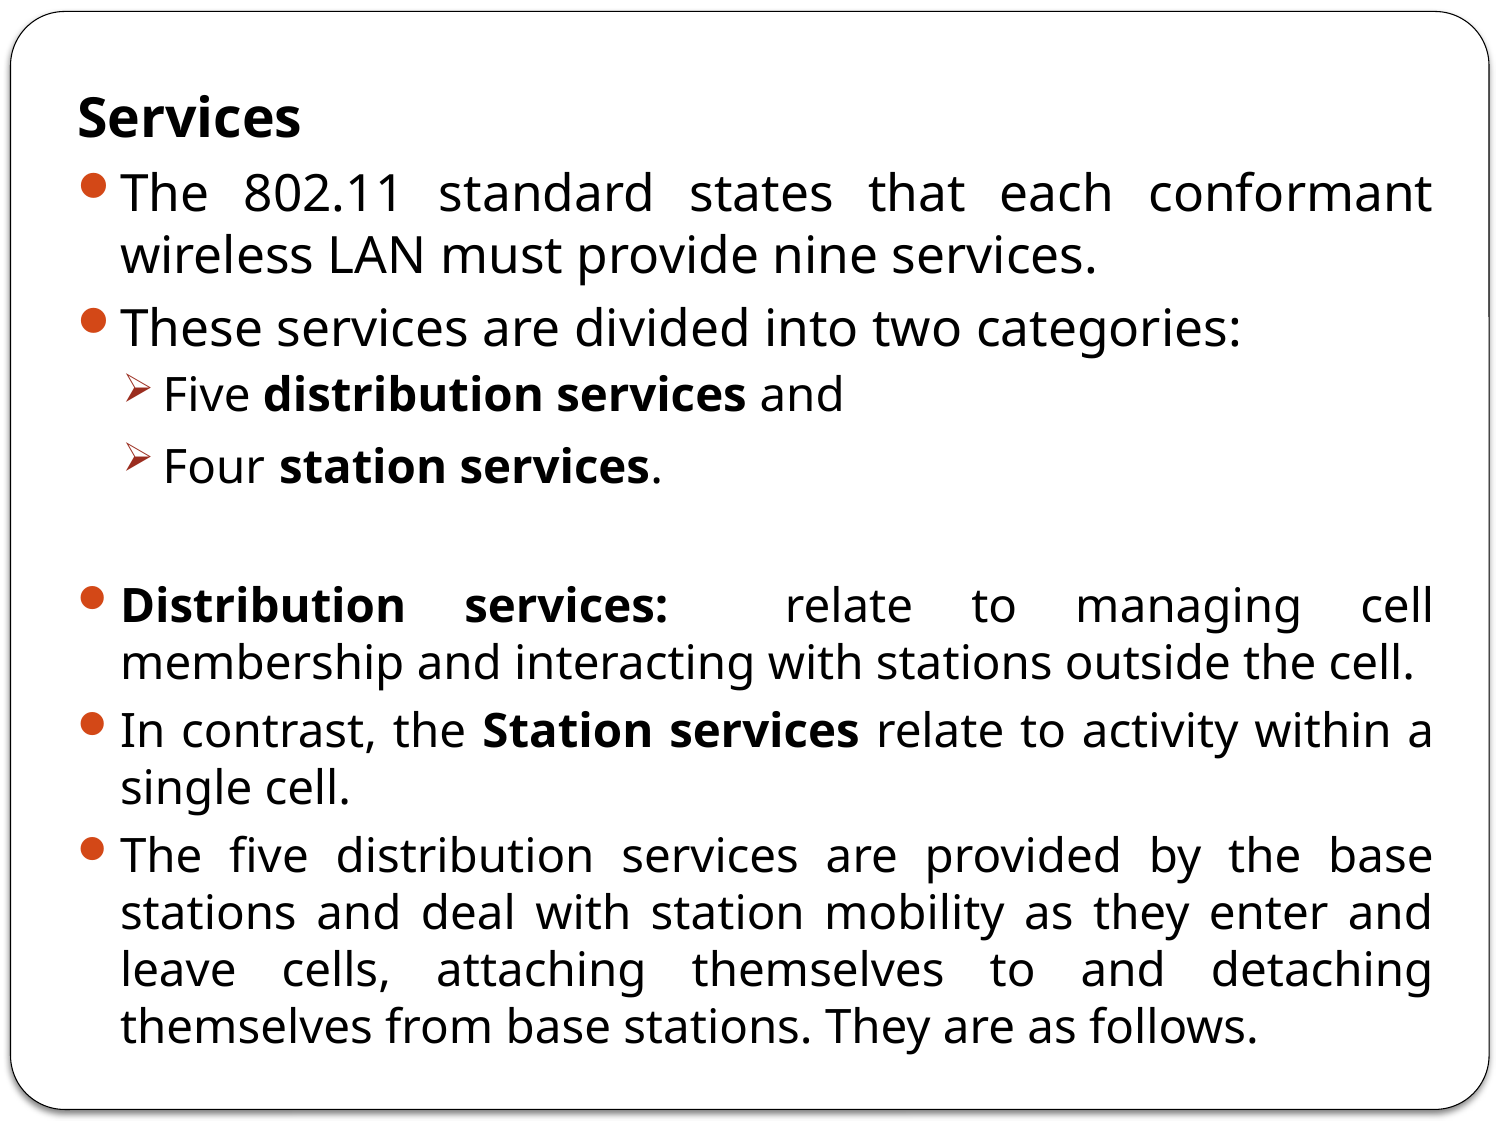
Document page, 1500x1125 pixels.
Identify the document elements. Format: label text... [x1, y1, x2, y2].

list Services The 802.11 standard states that each conformant wireless LAN must provide nine services. These services are divided into two categories: Five distribution services and Four station services. Distribution services: relate to managing cell membership and interacting with stations outside the cell. In contrast, the Station services relate to activity within a single cell. The five distribution services are provided by the base stations and deal with station mobility as they enter and leave cells, attaching themselves to and detaching themselves from base stations. They are as follows. [62, 75, 1450, 1075]
